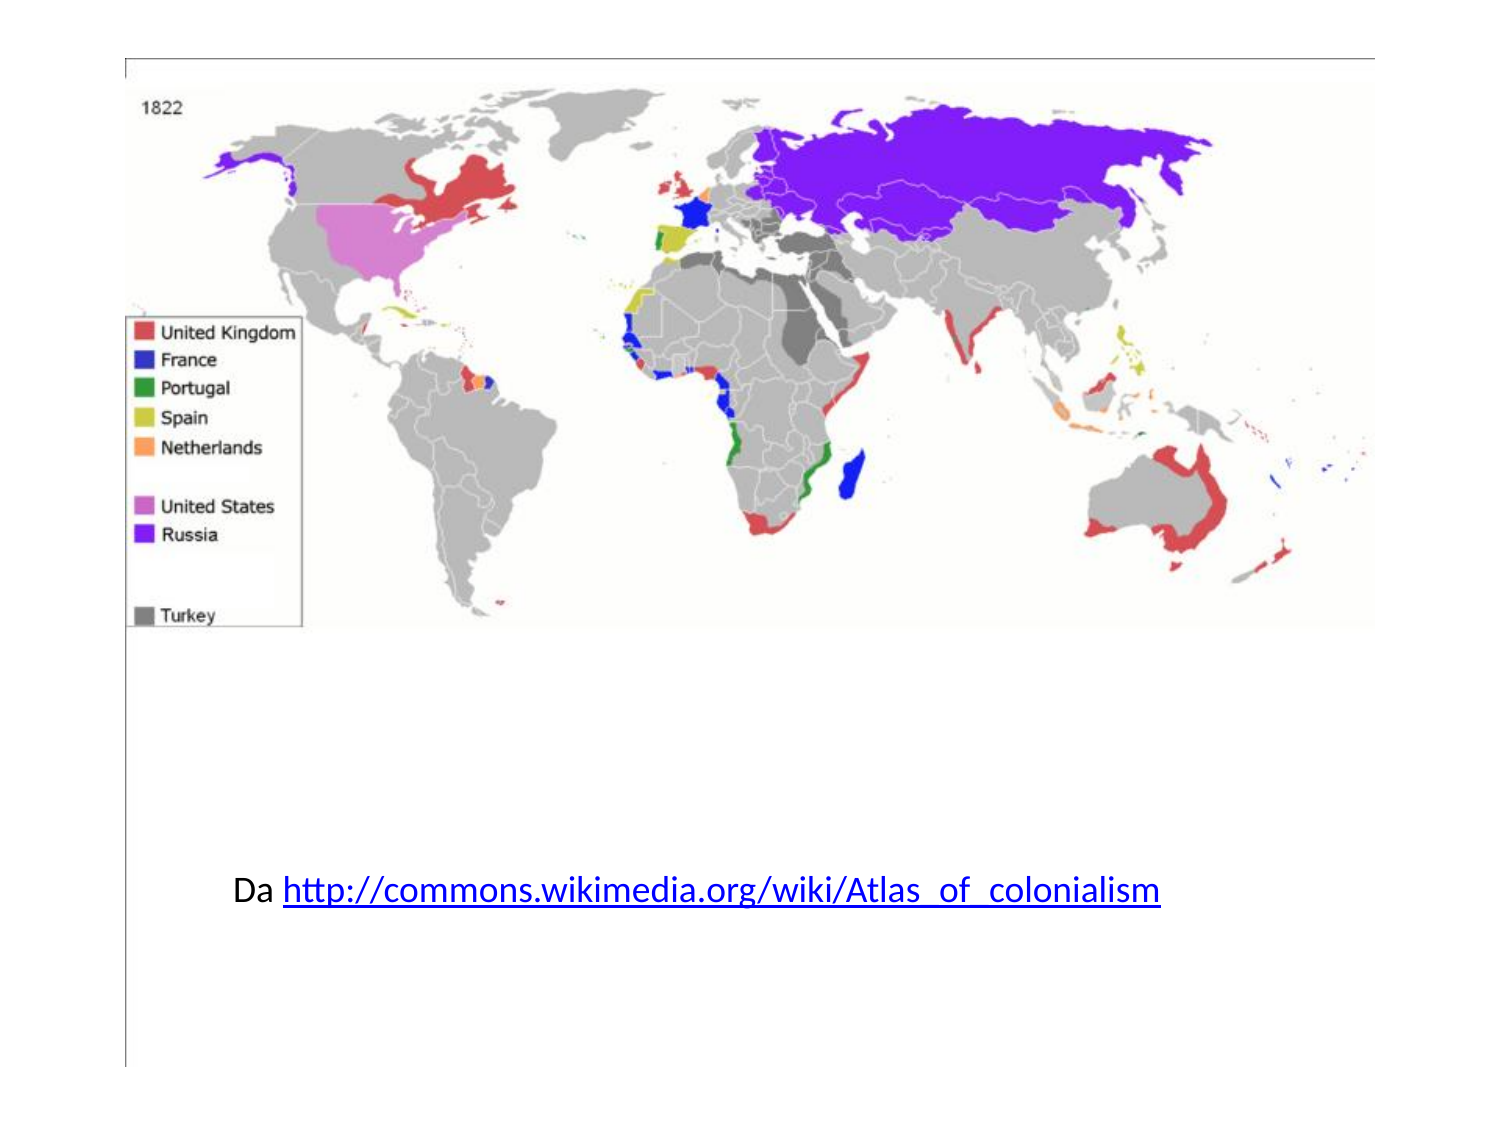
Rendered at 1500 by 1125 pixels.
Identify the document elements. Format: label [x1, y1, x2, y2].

picture [124, 58, 1376, 1067]
